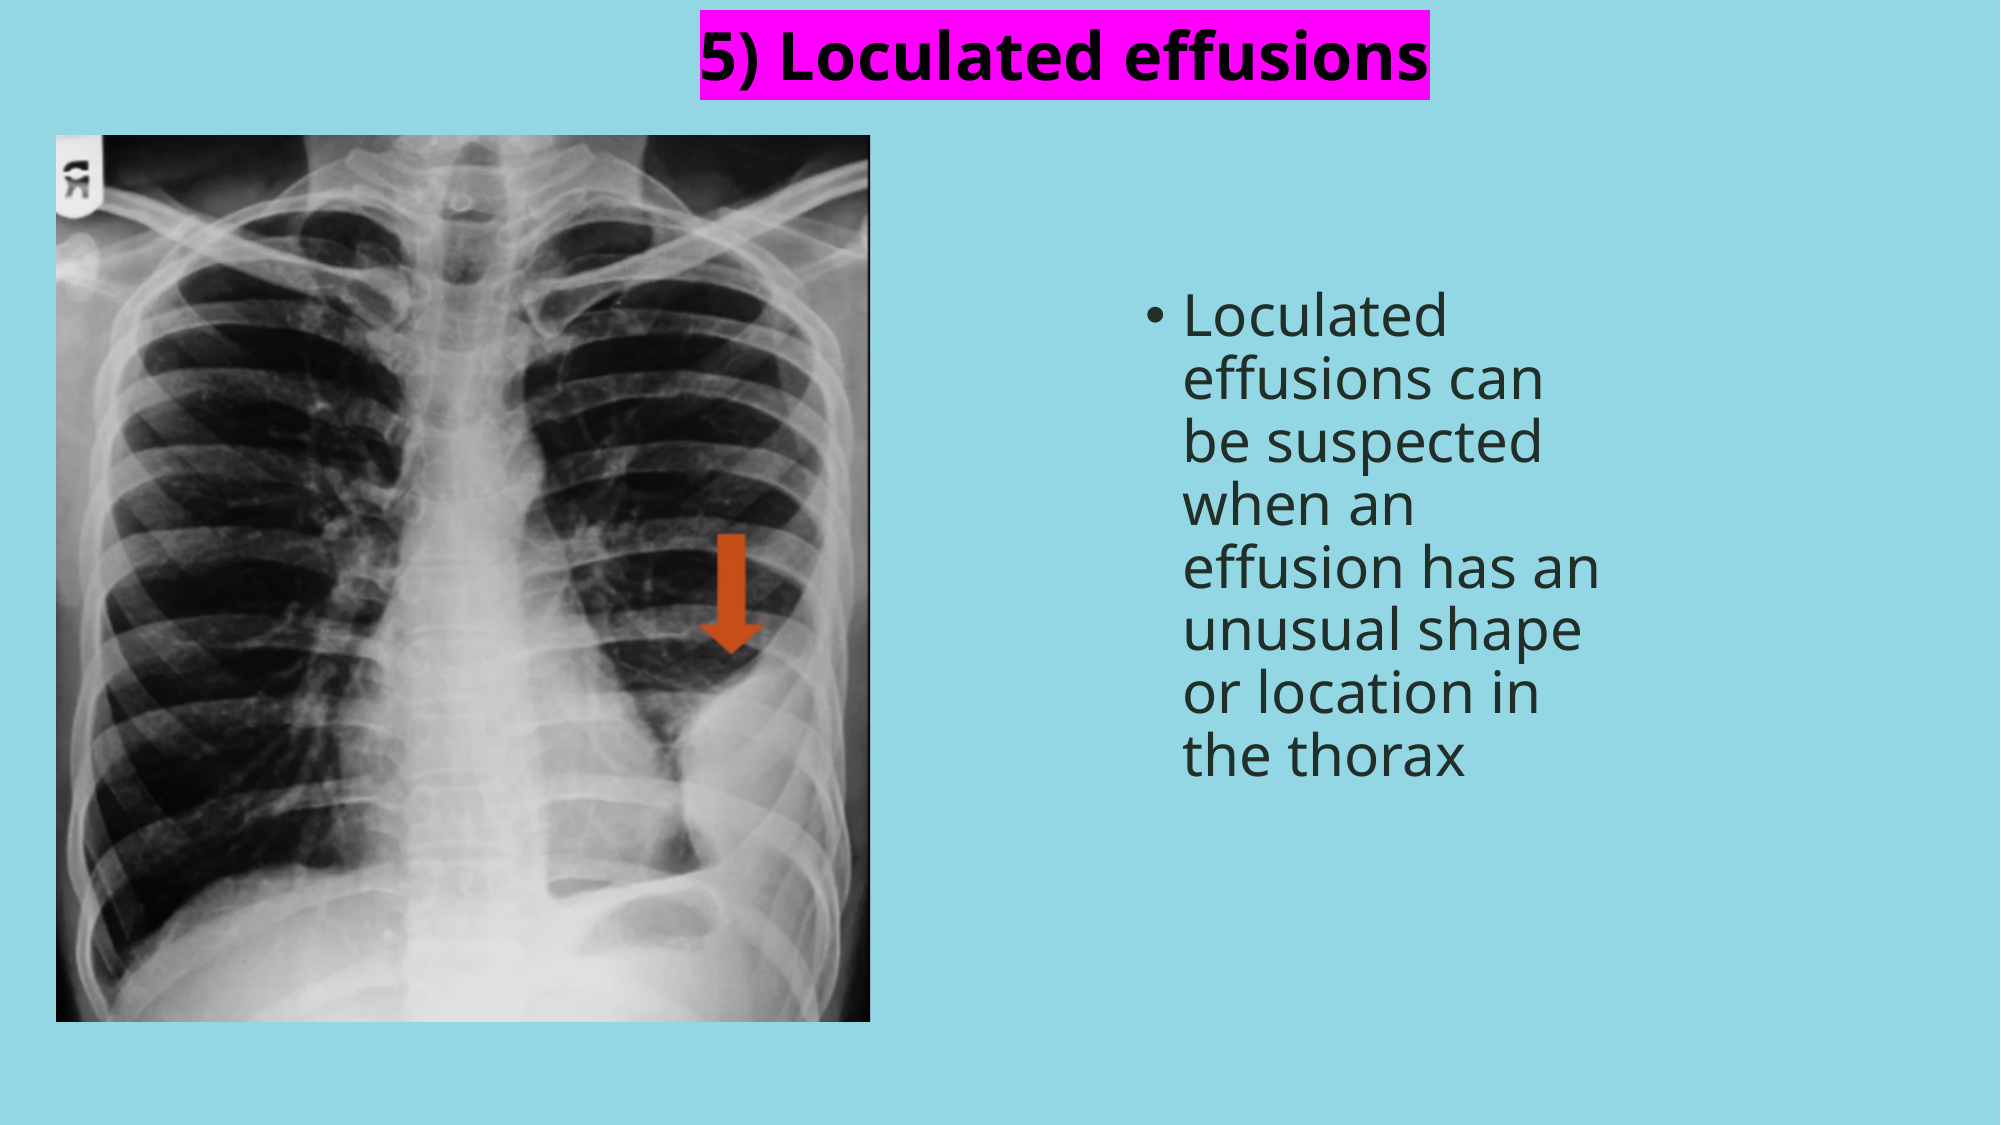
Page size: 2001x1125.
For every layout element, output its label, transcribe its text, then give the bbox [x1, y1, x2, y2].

title 5) Loculated effusions [390, 0, 1741, 119]
picture [54, 135, 871, 1022]
list Loculated effusions can be suspected when an effusion has an unusual shape or location in the thorax [1129, 278, 1628, 1022]
